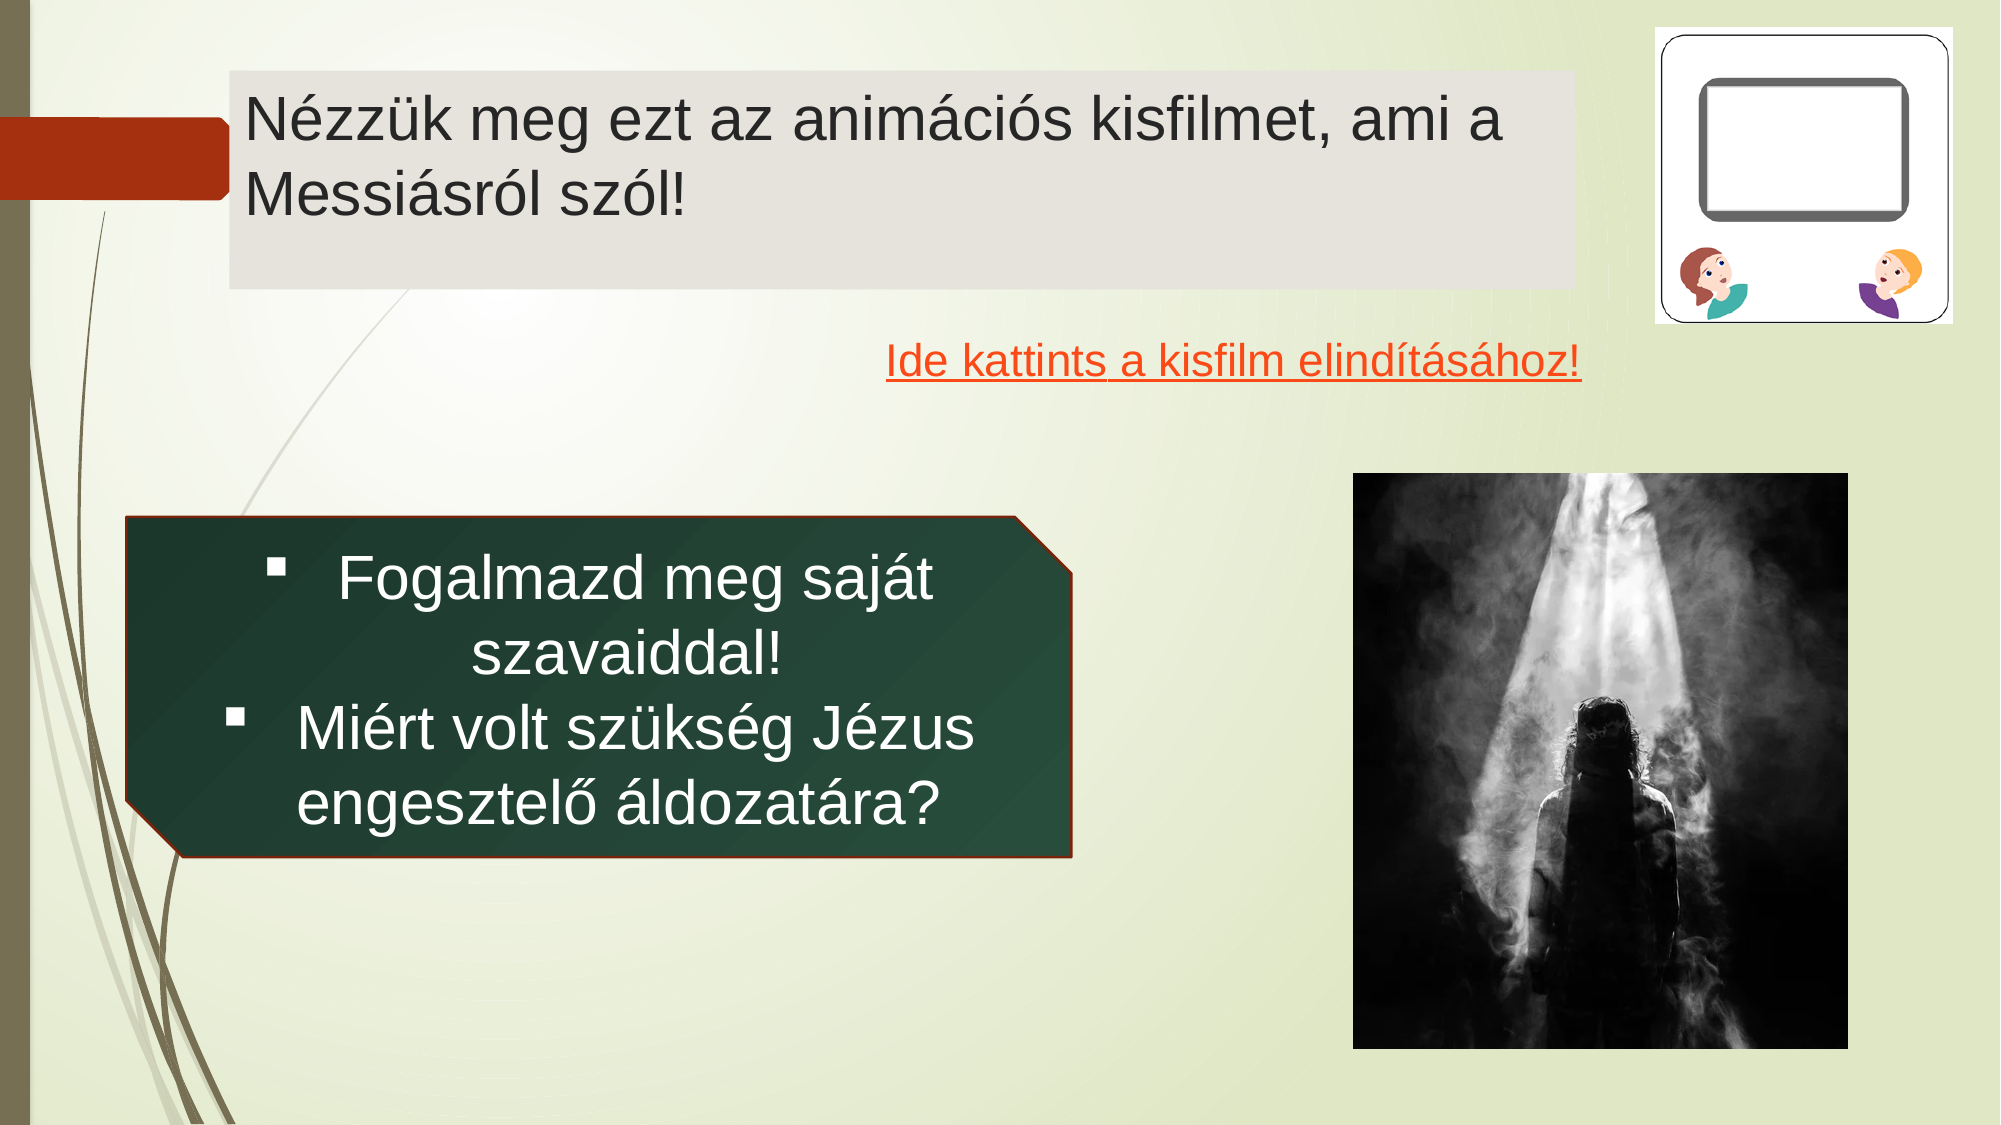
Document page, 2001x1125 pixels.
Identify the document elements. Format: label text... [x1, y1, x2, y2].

picture [1654, 26, 1953, 324]
text_box Ide kattints a kisfilm elindításához! [870, 323, 1598, 439]
title Nézzük meg ezt az animációs kisfilmet, ami a Messiásról szól! [229, 70, 1575, 290]
text_box Fogalmazd meg saját szavaiddal! Miért volt szükség Jézus engesztelő áldozatára? [125, 515, 1073, 859]
picture [1353, 473, 1849, 1049]
